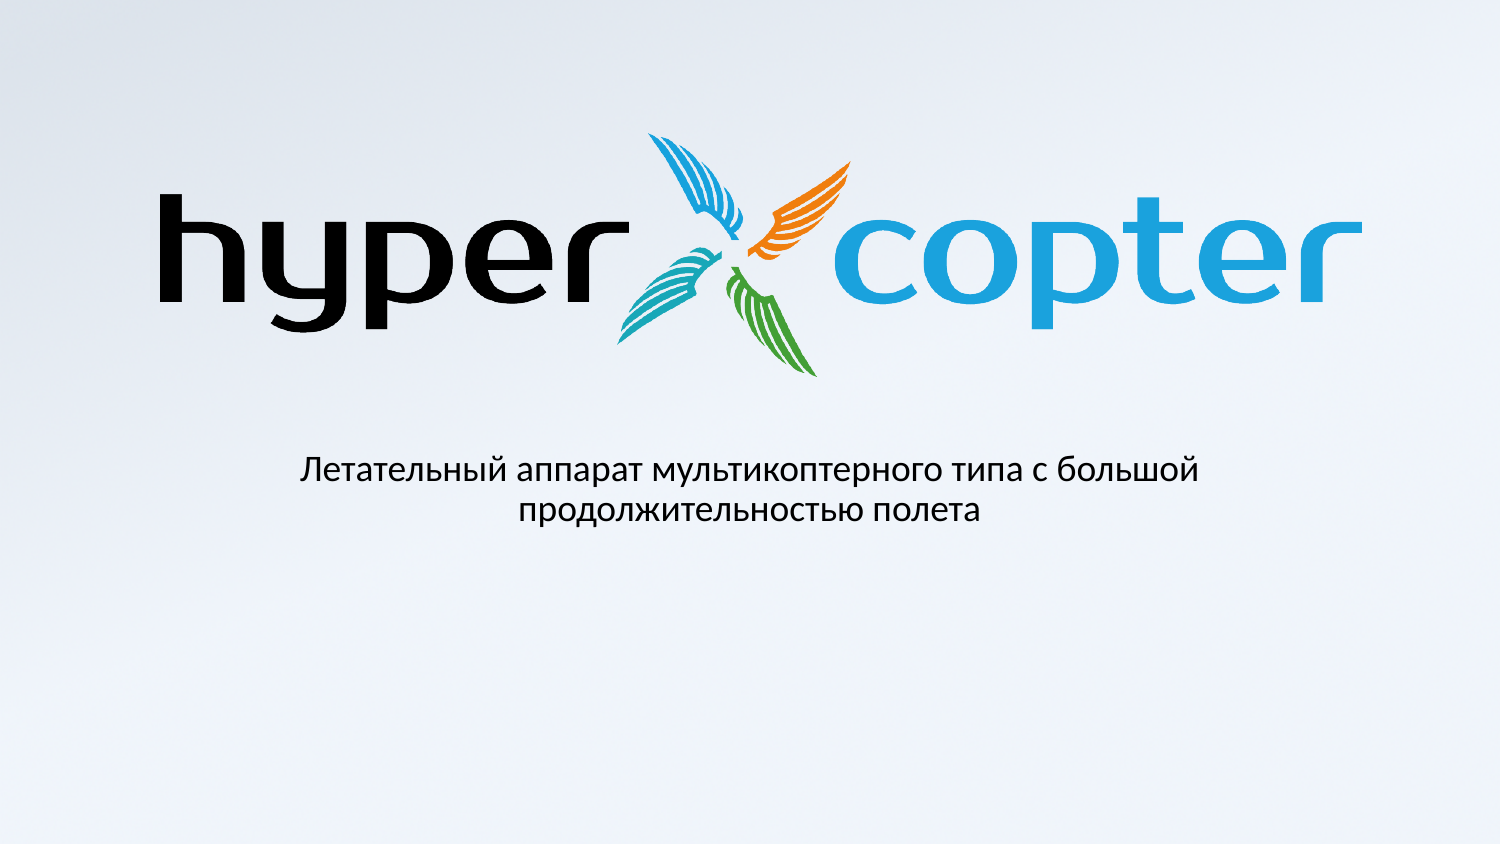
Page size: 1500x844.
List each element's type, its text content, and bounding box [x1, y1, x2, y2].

subtitle Летательный аппарат мультикоптерного типа с большой продолжительностью полета [187, 443, 1313, 647]
picture [0, 0, 1500, 844]
